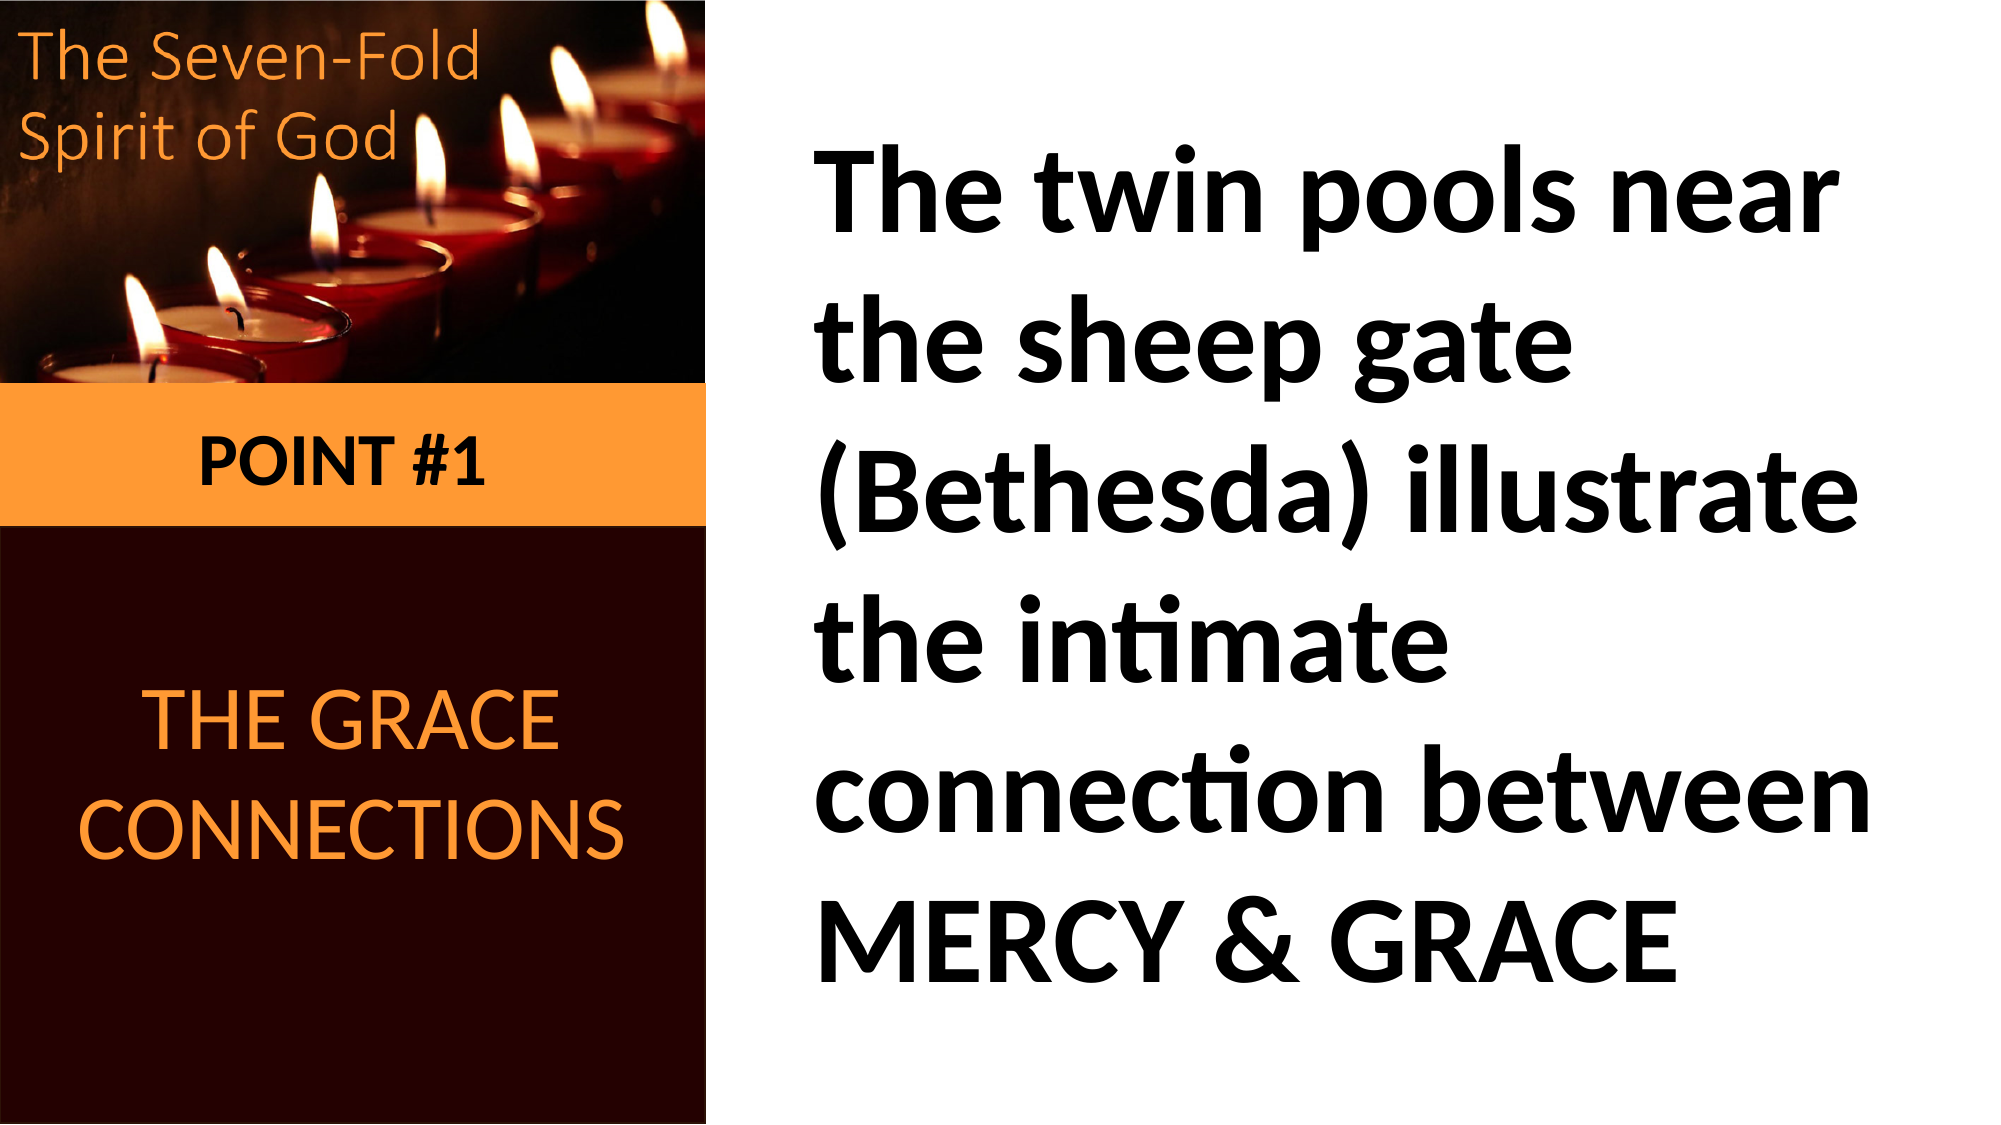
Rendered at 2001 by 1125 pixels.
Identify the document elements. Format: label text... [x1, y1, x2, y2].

text_box The twin pools near the sheep gate (Bethesda) illustrate the intimate connection between MERCY & GRACE [799, 100, 2000, 1016]
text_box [0, 527, 705, 1123]
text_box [0, 383, 705, 527]
picture [0, 0, 705, 383]
